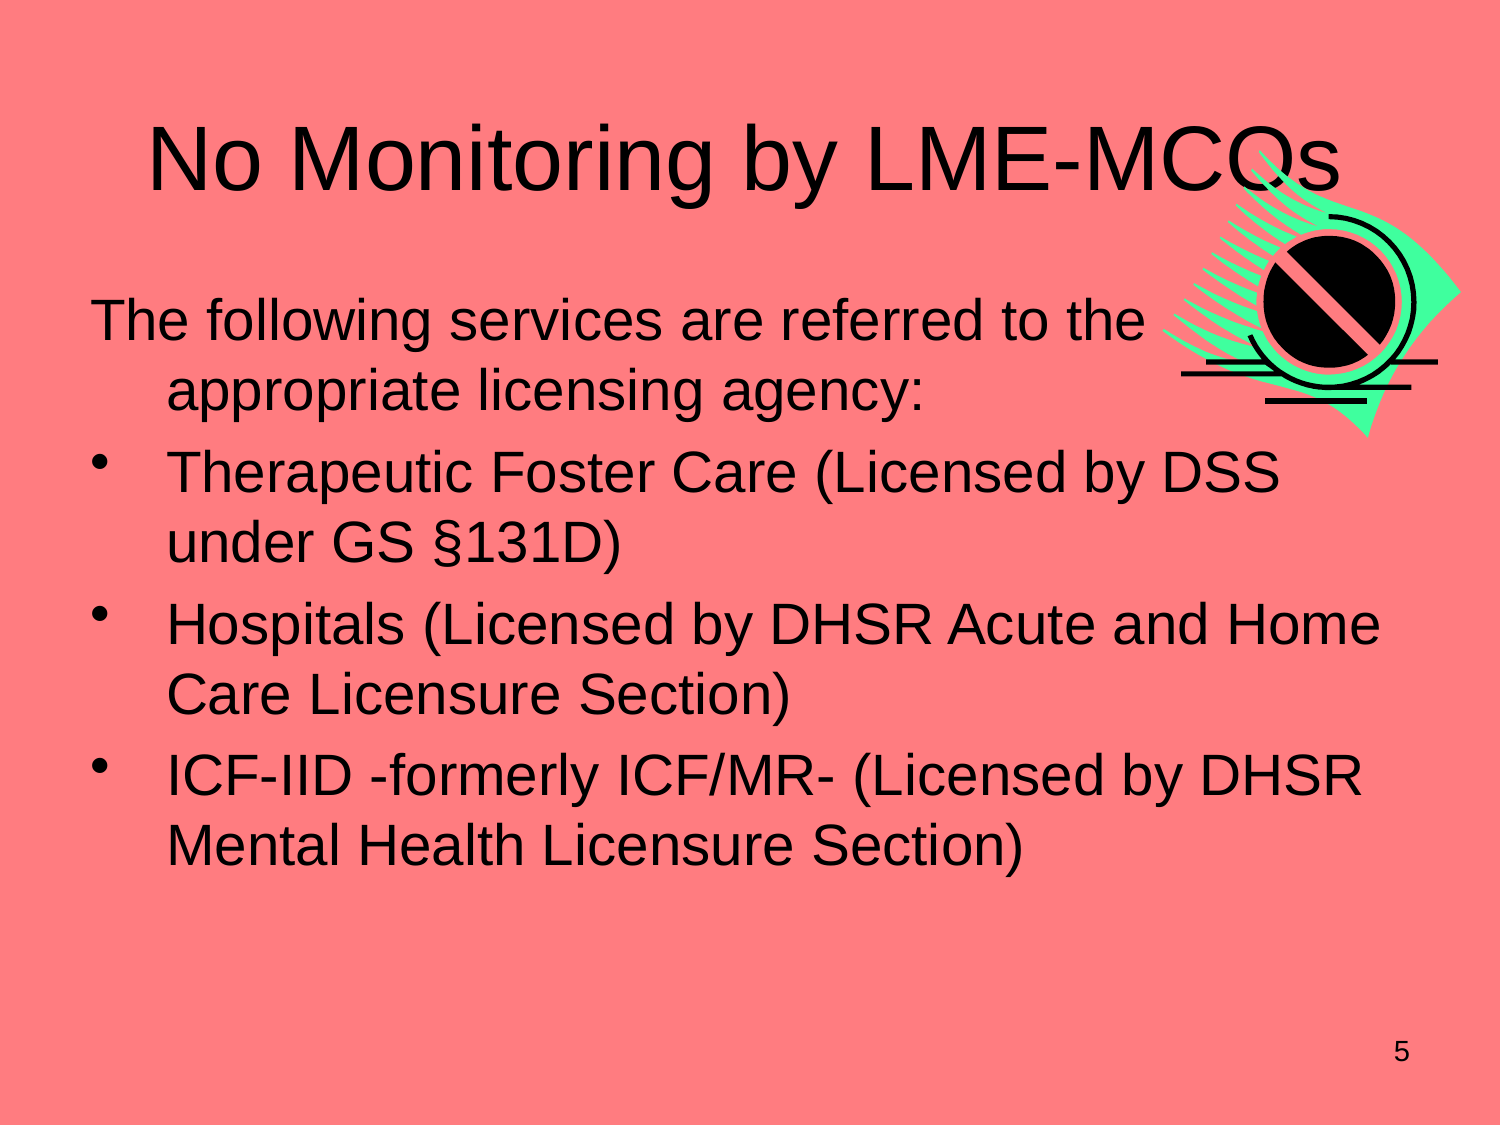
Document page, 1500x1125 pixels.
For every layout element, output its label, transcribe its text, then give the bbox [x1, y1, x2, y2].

title No Monitoring by LME-MCOs [113, 82, 1378, 225]
picture [1162, 149, 1462, 438]
list The following services are referred to the appropriate licensing agency: Therapeutic Foster Care (Licensed by DSS under GS §131D) Hospitals (Licensed by DHSR Acute and Home Care Licensure Section) ICF-IID -formerly ICF/MR- (Licensed by DHSR Mental Health Licensure Section) [75, 275, 1425, 1018]
slide_number 5 [1074, 1024, 1425, 1103]
